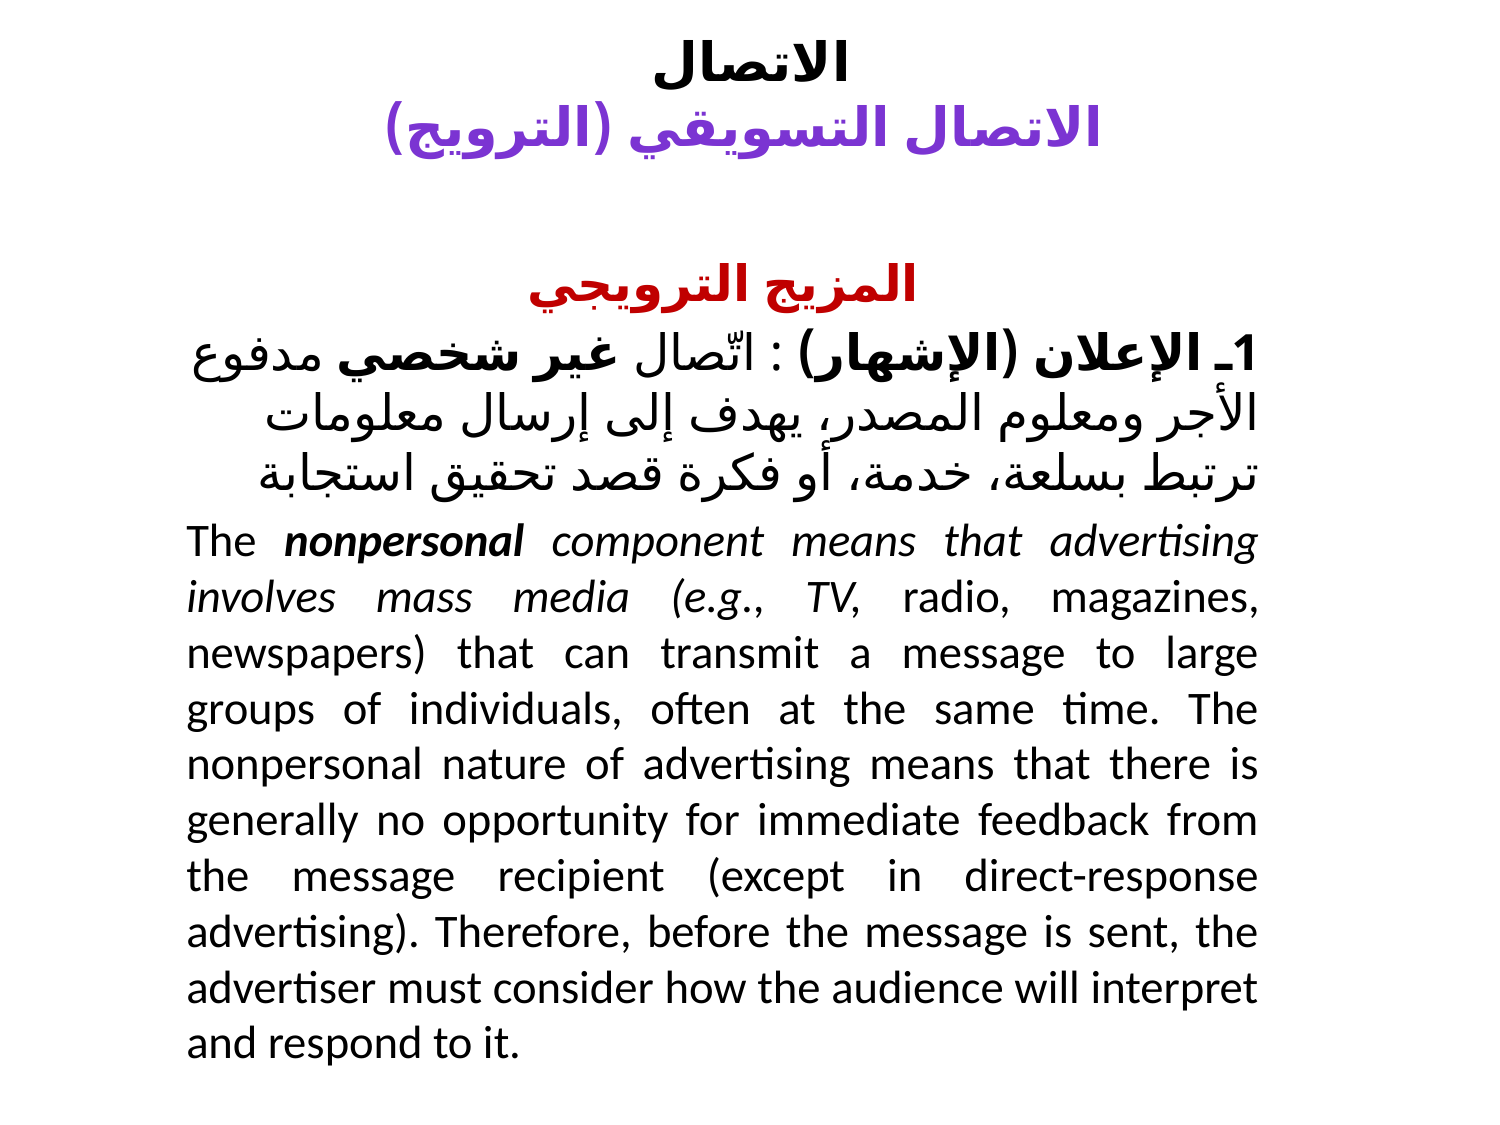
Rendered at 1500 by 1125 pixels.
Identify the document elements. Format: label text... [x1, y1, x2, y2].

subtitle المزيج الترويجي 1ـ الإعلان (الإشهار) : اتّصال غير شخصي مدفوع الأجر ومعلوم المصدر، يهدف إلى إرسال معلومات ترتبط بسلعة، خدمة، أو فكرة قصد تحقيق استجابة The nonpersonal component means that advertising involves mass media (e.g., TV, radio, magazines, newspapers) that can transmit a message to large groups of individuals, often at the same time. The nonpersonal nature of advertising means that there is generally no opportunity for immediate feedback from the message recipient (except in direct-response advertising). Therefore, before the message is sent, the advertiser must consider how the audience will interpret and respond to it. [171, 243, 1275, 1094]
title الاتصال الاتصال التسويقي (الترويج) [242, 19, 1247, 209]
